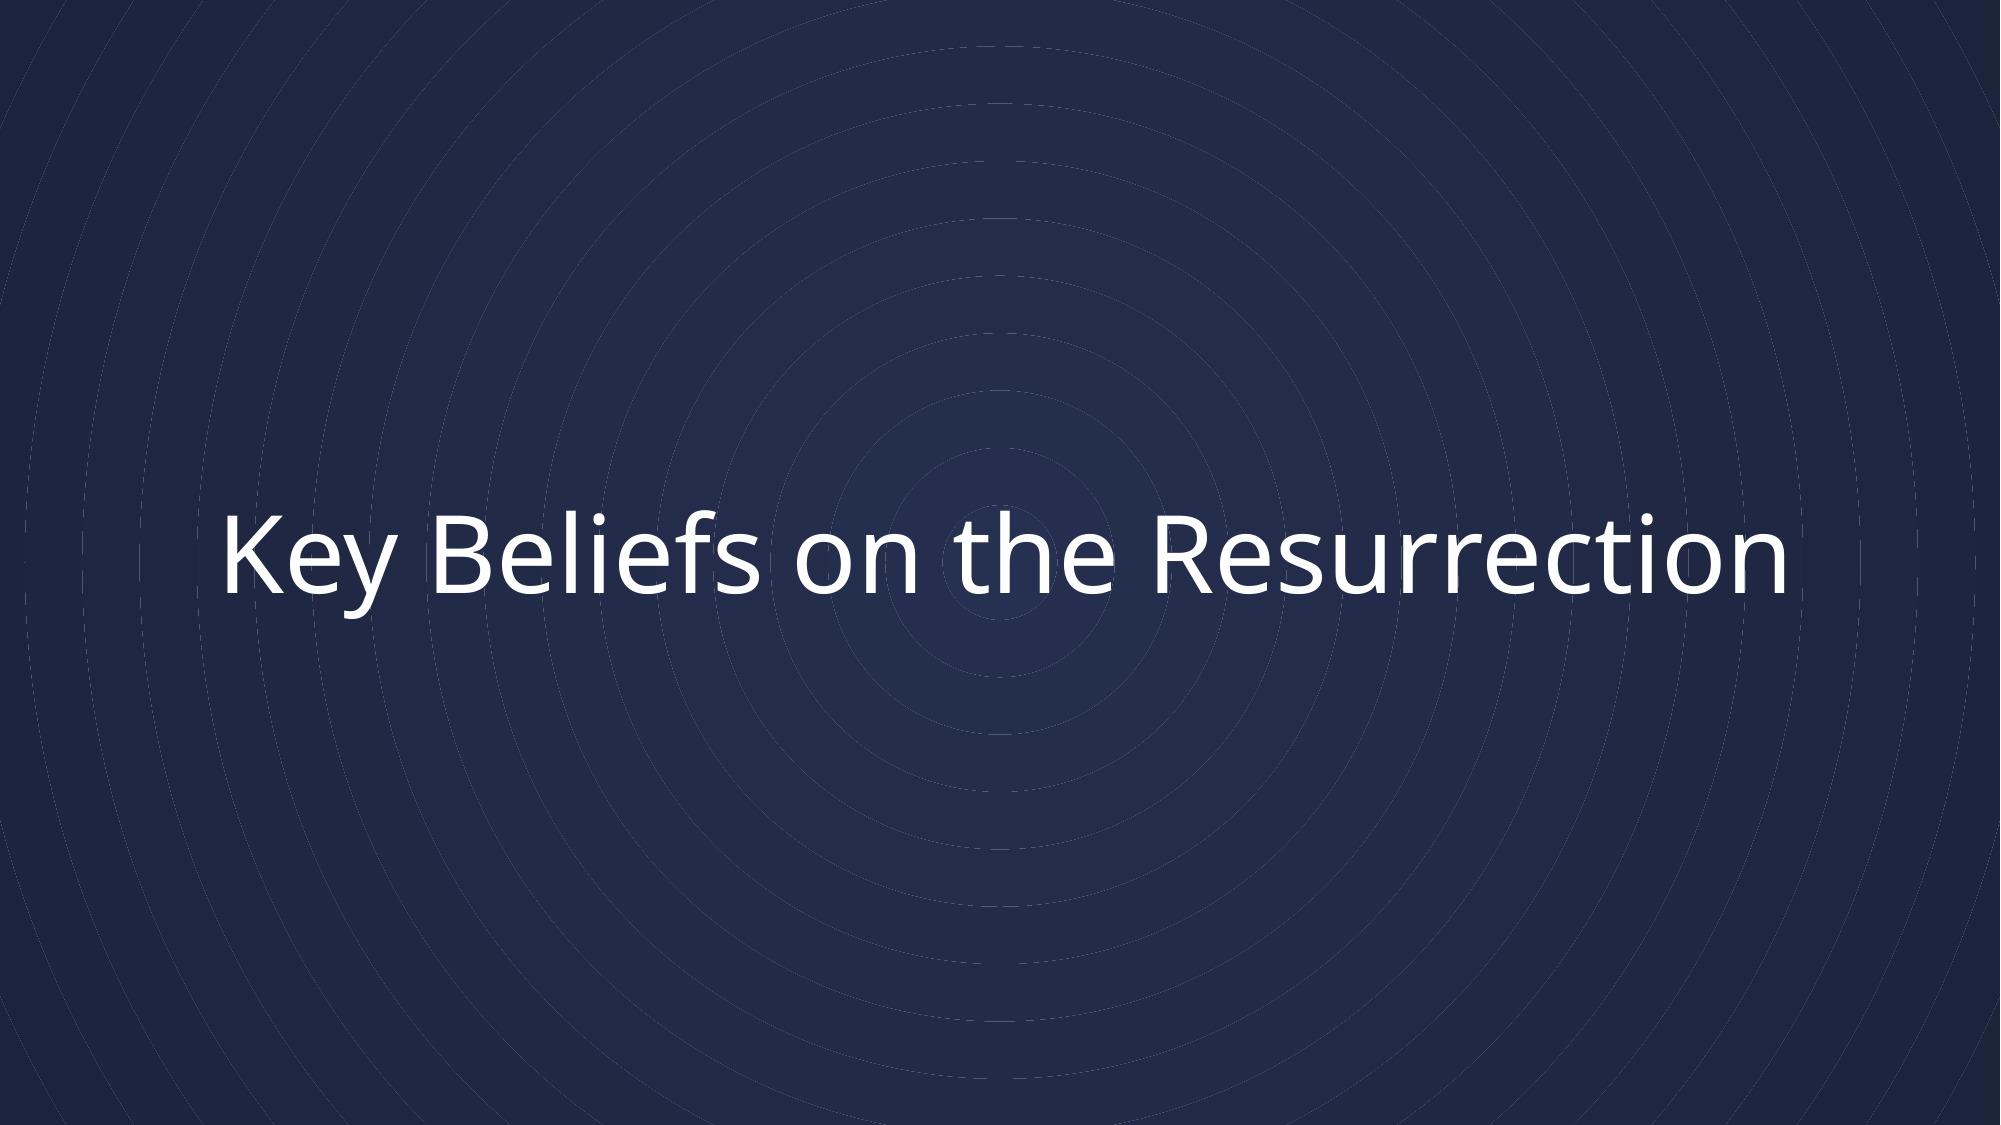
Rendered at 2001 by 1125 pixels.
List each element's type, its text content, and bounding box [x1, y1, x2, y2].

title Key Beliefs on the Resurrection [162, 474, 1850, 625]
